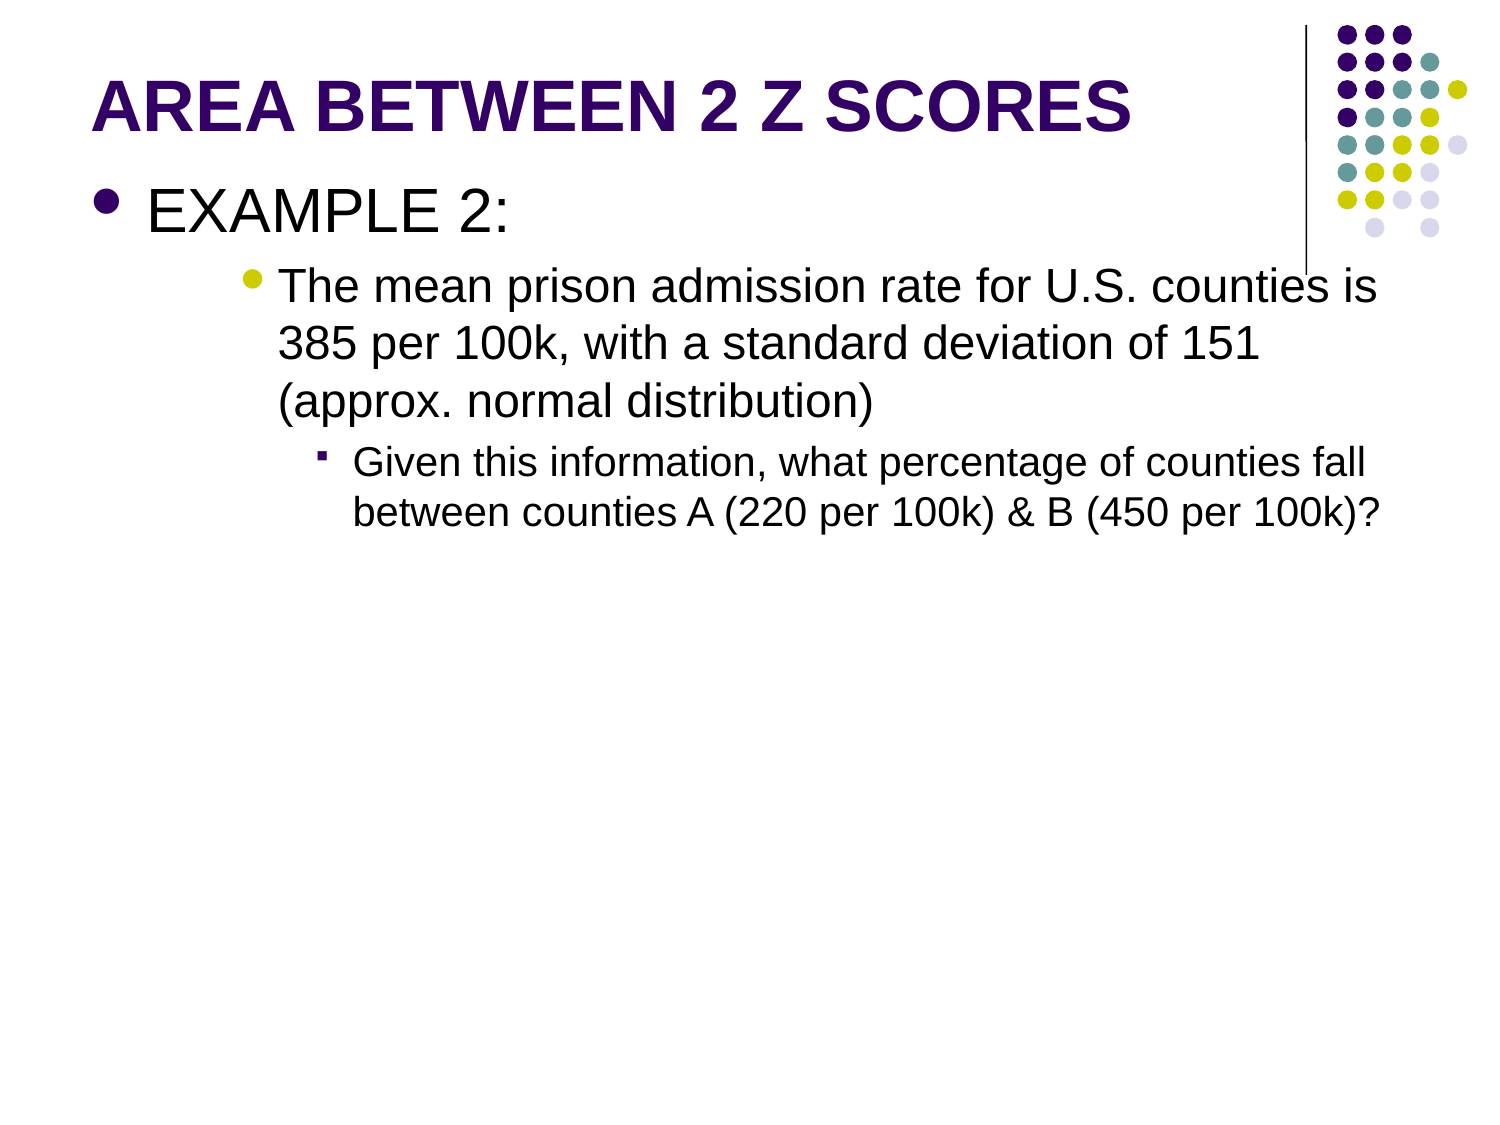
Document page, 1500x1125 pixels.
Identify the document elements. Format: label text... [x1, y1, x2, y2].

title AREA BETWEEN 2 Z SCORES [74, 19, 1313, 154]
list EXAMPLE 2: The mean prison admission rate for U.S. counties is 385 per 100k, with a standard deviation of 151 (approx. normal distribution) Given this information, what percentage of counties fall between counties A (220 per 100k) & B (450 per 100k)? [74, 162, 1426, 1101]
